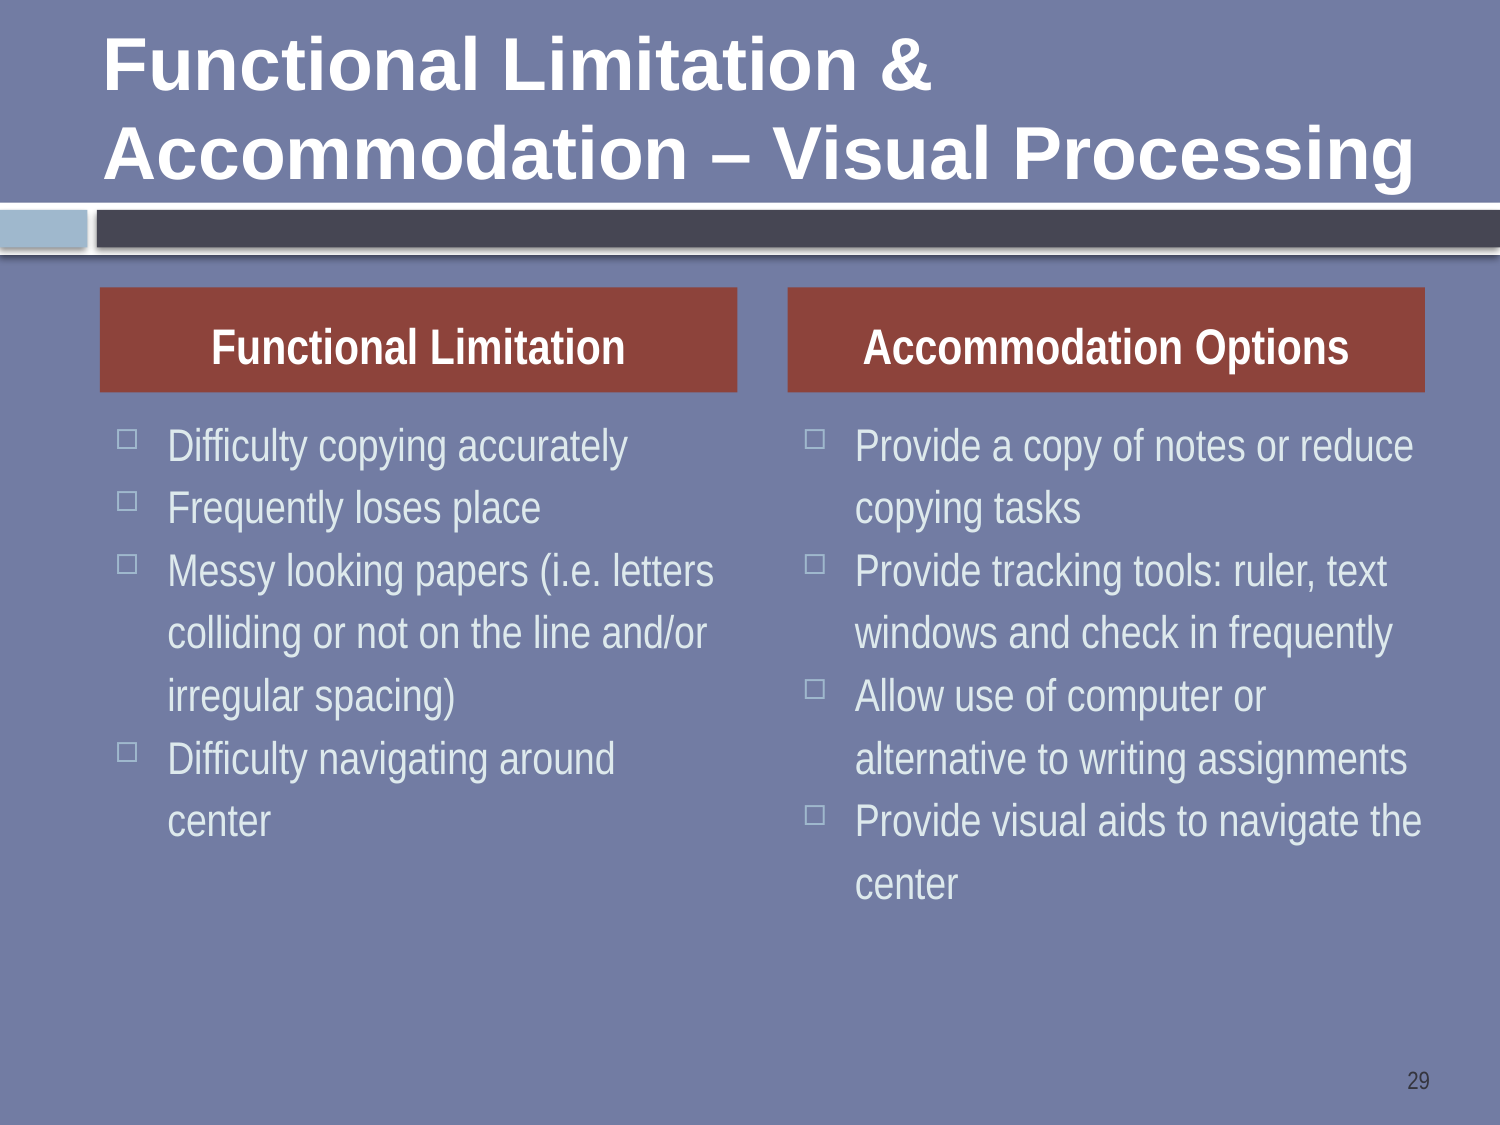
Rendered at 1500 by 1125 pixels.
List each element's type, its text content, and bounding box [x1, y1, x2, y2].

list Accommodation Options [787, 287, 1425, 393]
list Difficulty copying accurately Frequently loses place Messy looking papers (i.e. letters colliding or not on the line and/or irregular spacing) Difficulty navigating around center [99, 399, 738, 988]
title Functional Limitation & Accommodation – Visual Processing [87, 22, 1450, 188]
slide_number 29 [1374, 1062, 1463, 1103]
list Functional Limitation [99, 287, 738, 393]
list Provide a copy of notes or reduce copying tasks Provide tracking tools: ruler, text windows and check in frequently Allow use of computer or alternative to writing assignments Provide visual aids to navigate the center [787, 399, 1463, 988]
